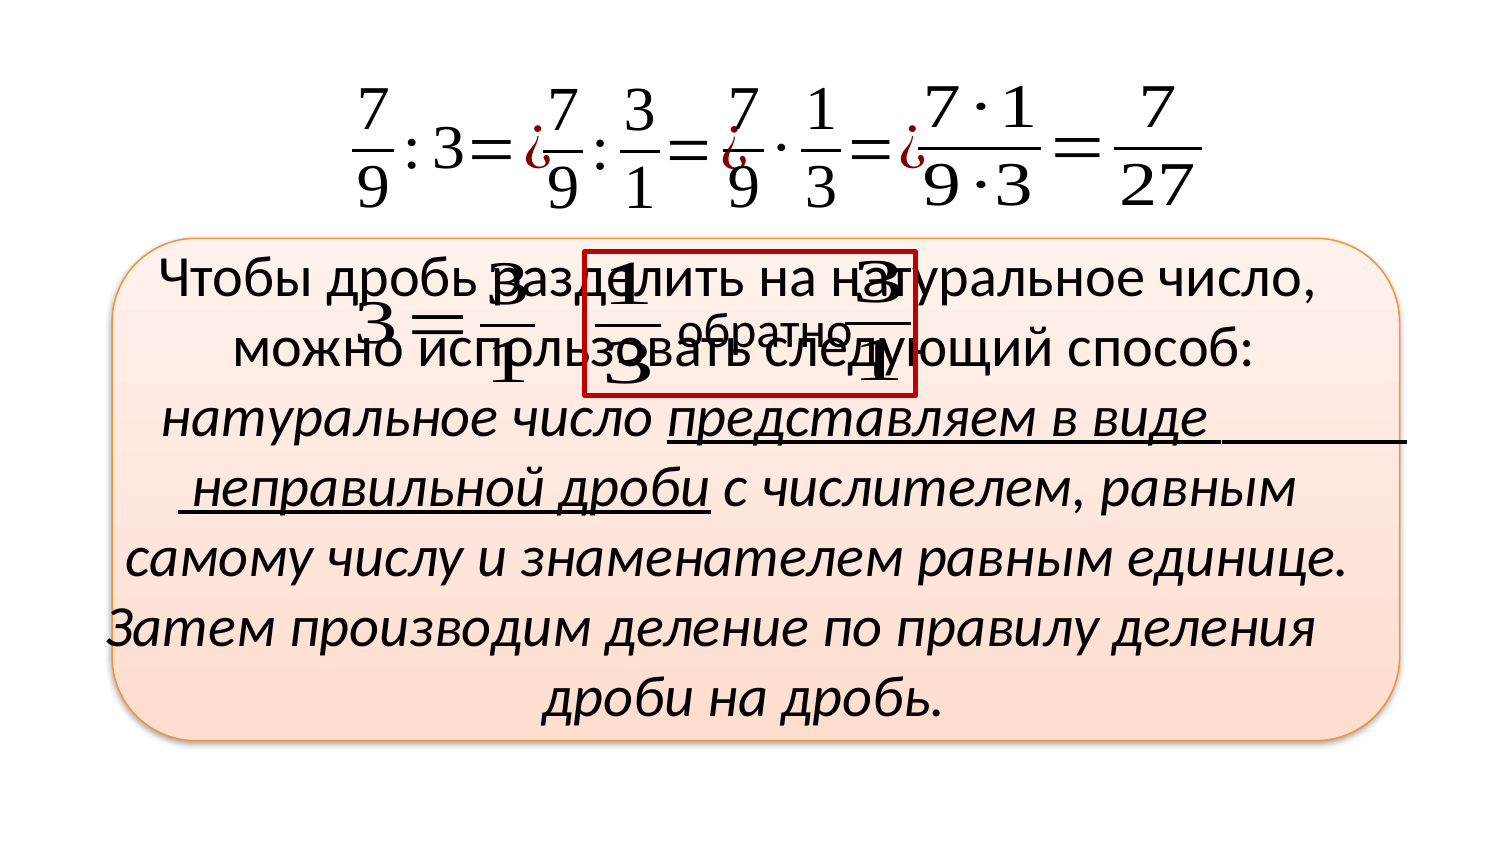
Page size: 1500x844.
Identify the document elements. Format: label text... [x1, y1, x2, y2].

text_box [166, 736, 1346, 742]
text_box Чтобы дробь разделить на натуральное число, можно использовать следующий способ: натуральное число представляем в виде неправильной дроби с числителем, равным самому числу и знаменателем равным единице. Затем производим деление по правилу деления дроби на дробь. [64, 230, 1424, 736]
text_box [582, 249, 918, 398]
